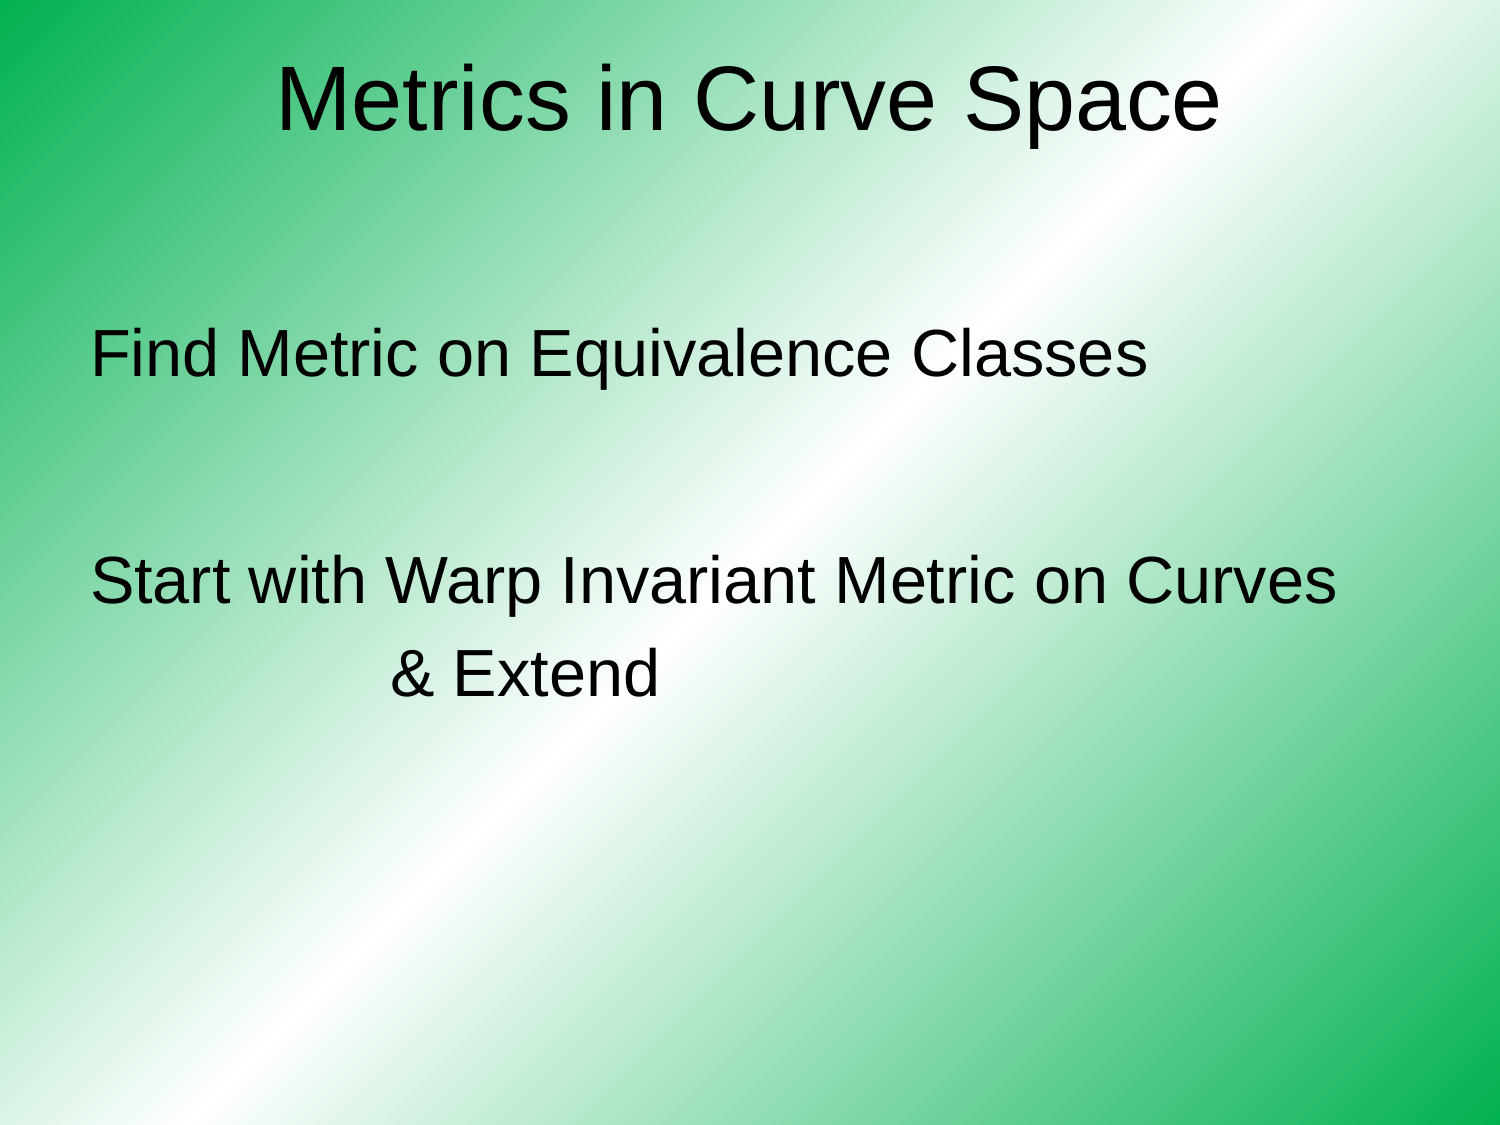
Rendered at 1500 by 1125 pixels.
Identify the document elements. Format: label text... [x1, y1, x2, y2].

title Metrics in Curve Space [75, 0, 1425, 188]
list Find Metric on Equivalence Classes Start with Warp Invariant Metric on Curves & Extend [75, 262, 1425, 1005]
